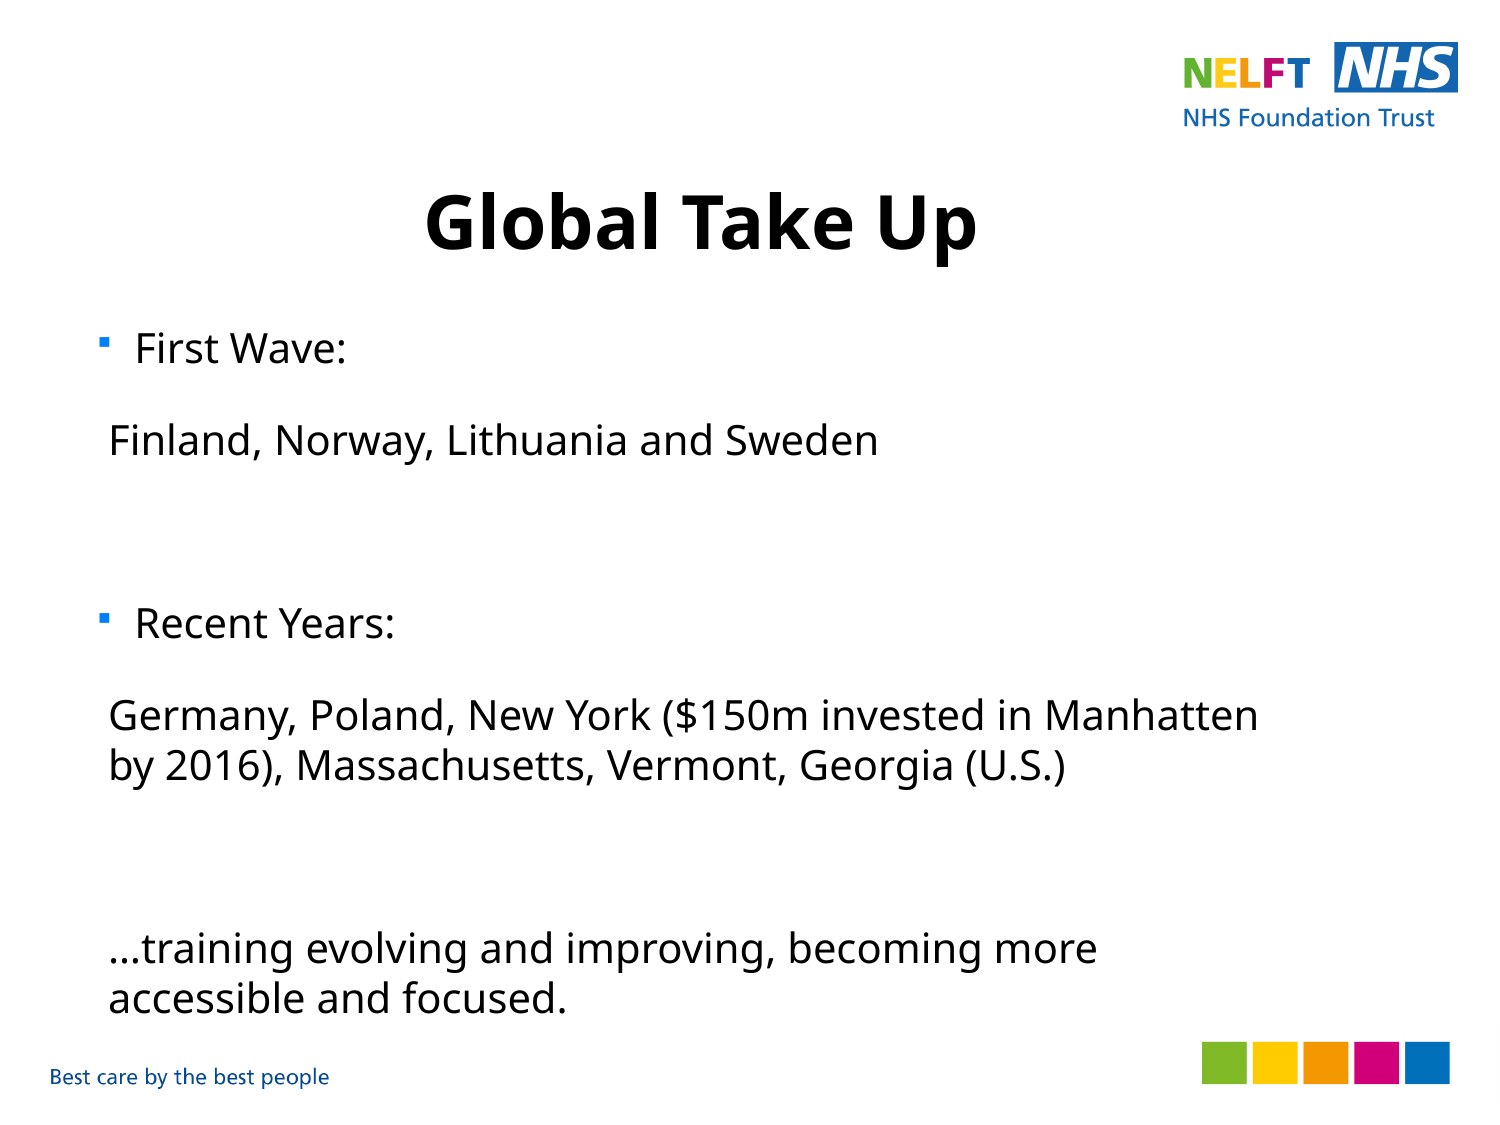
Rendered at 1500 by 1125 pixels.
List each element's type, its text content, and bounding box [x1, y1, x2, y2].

title Global Take Up [81, 166, 1322, 314]
picture [0, 1023, 1500, 1106]
picture [1173, 30, 1469, 138]
list First Wave: Finland, Norway, Lithuania and Sweden Recent Years: Germany, Poland, New York ($150m invested in Manhatten by 2016), Massachusetts, Vermont, Georgia (U.S.) …training evolving and improving, becoming more accessible and focused. [81, 314, 1322, 1000]
